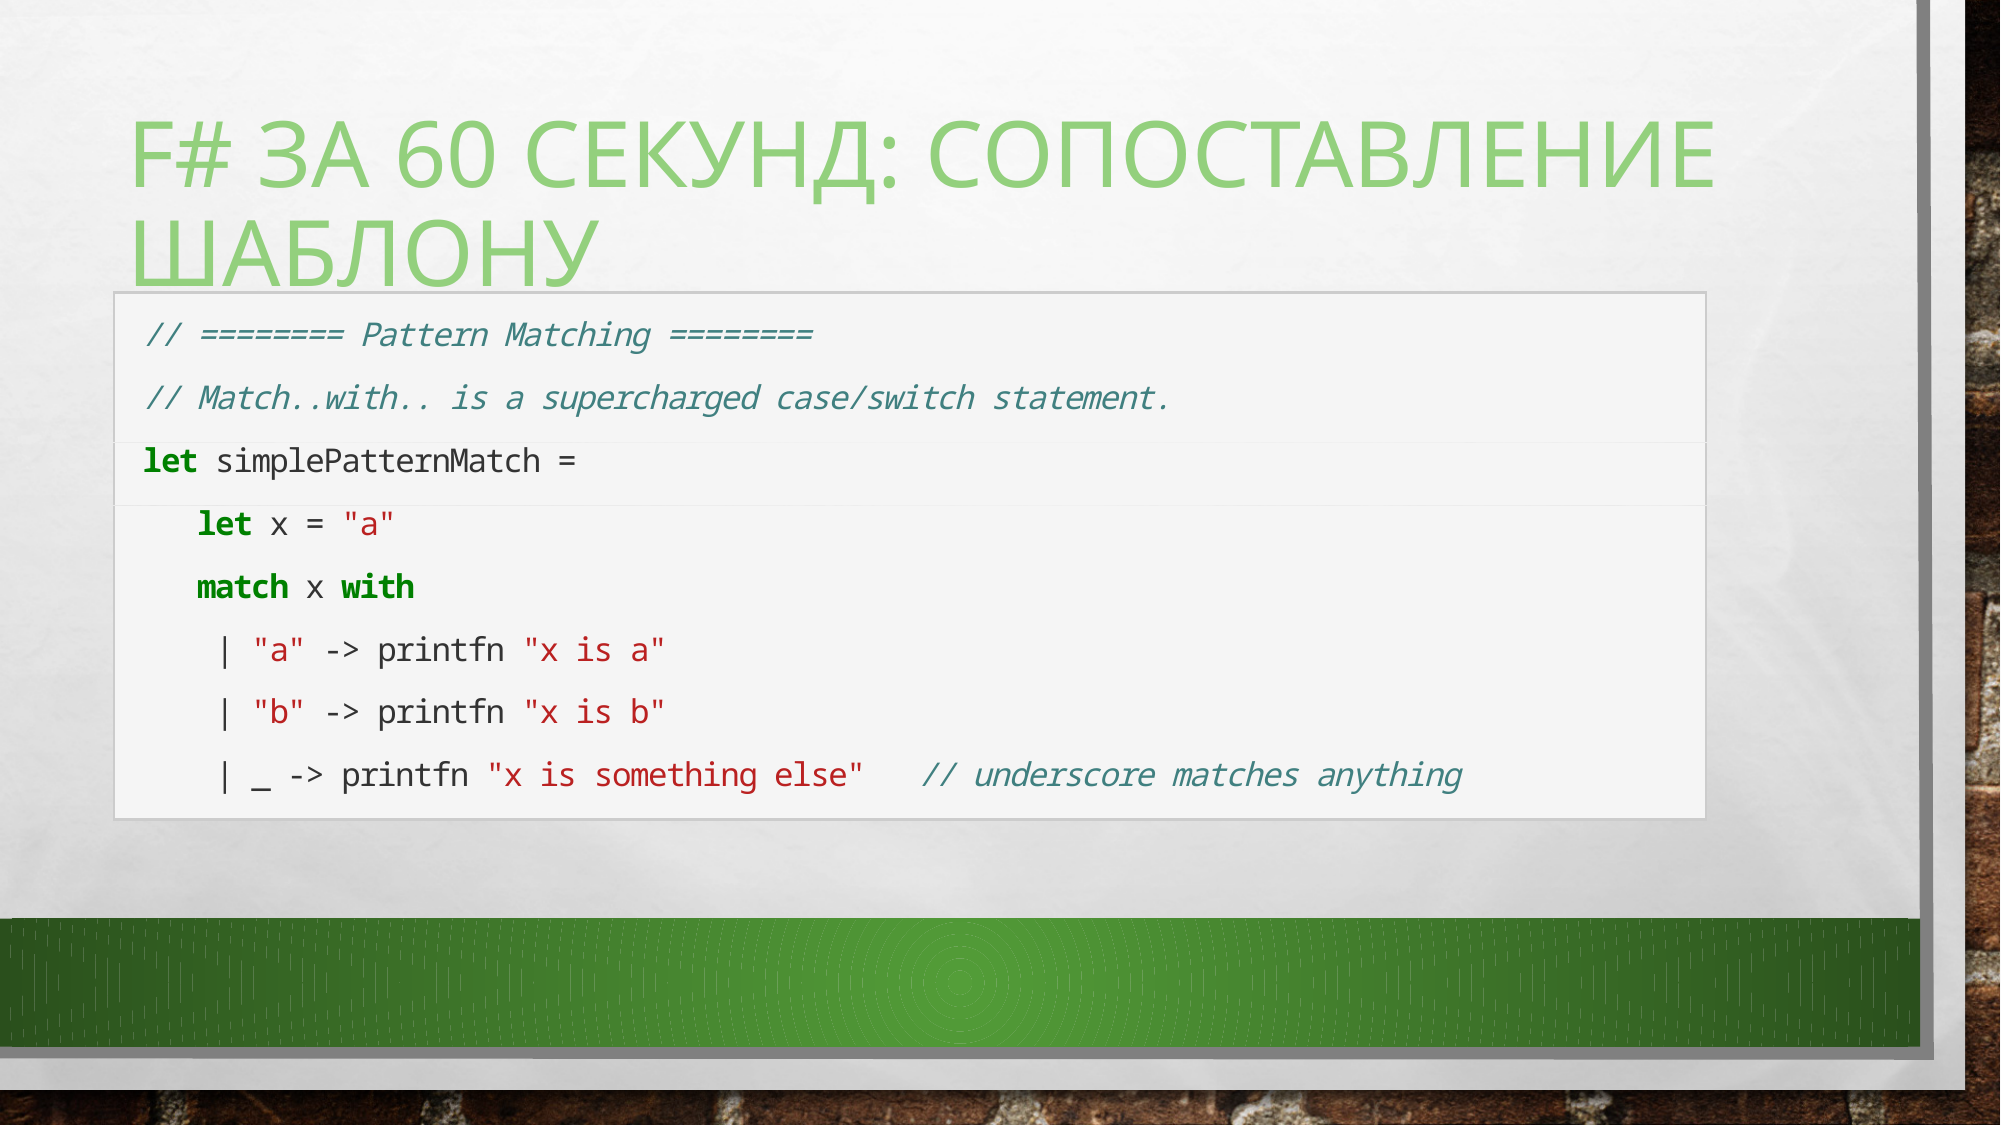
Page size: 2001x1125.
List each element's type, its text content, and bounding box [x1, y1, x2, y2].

title F# за 60 секунд: сопоставление шаблону [112, 112, 1818, 302]
picture [112, 290, 1708, 847]
picture [0, 0, 2000, 1125]
